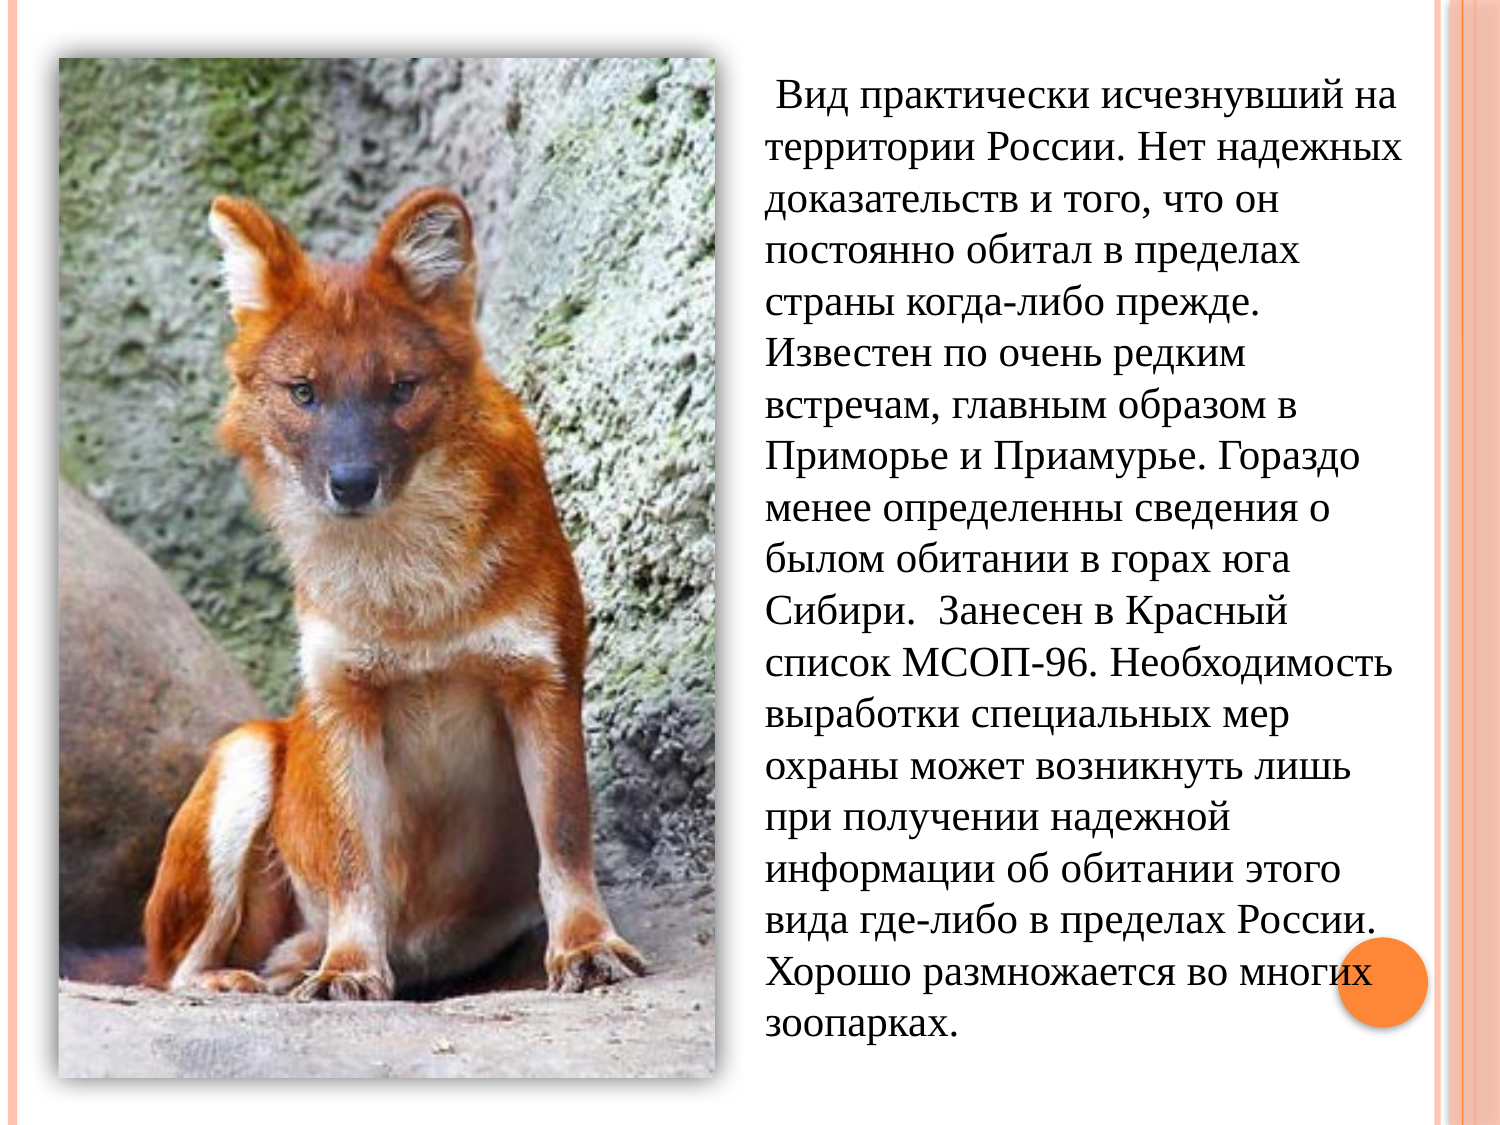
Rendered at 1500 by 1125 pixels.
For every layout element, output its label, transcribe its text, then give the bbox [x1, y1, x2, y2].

picture [58, 57, 716, 1079]
list Вид практически исчезнувший на территории России. Нет надежных доказательств и того, что он постоянно обитал в пределах страны когда-либо прежде. Известен по очень редким встречам, главным образом в Приморье и Приамурье. Гораздо менее определенны сведения о былом обитании в горах юга Сибири. Занесен в Красный список МСОП-96. Необходимость выработки специальных мер охраны может возникнуть лишь при получении надежной информации об обитании этого вида где-либо в пределах России. Хорошо размножается во многих зоопарках. [750, 58, 1418, 1062]
